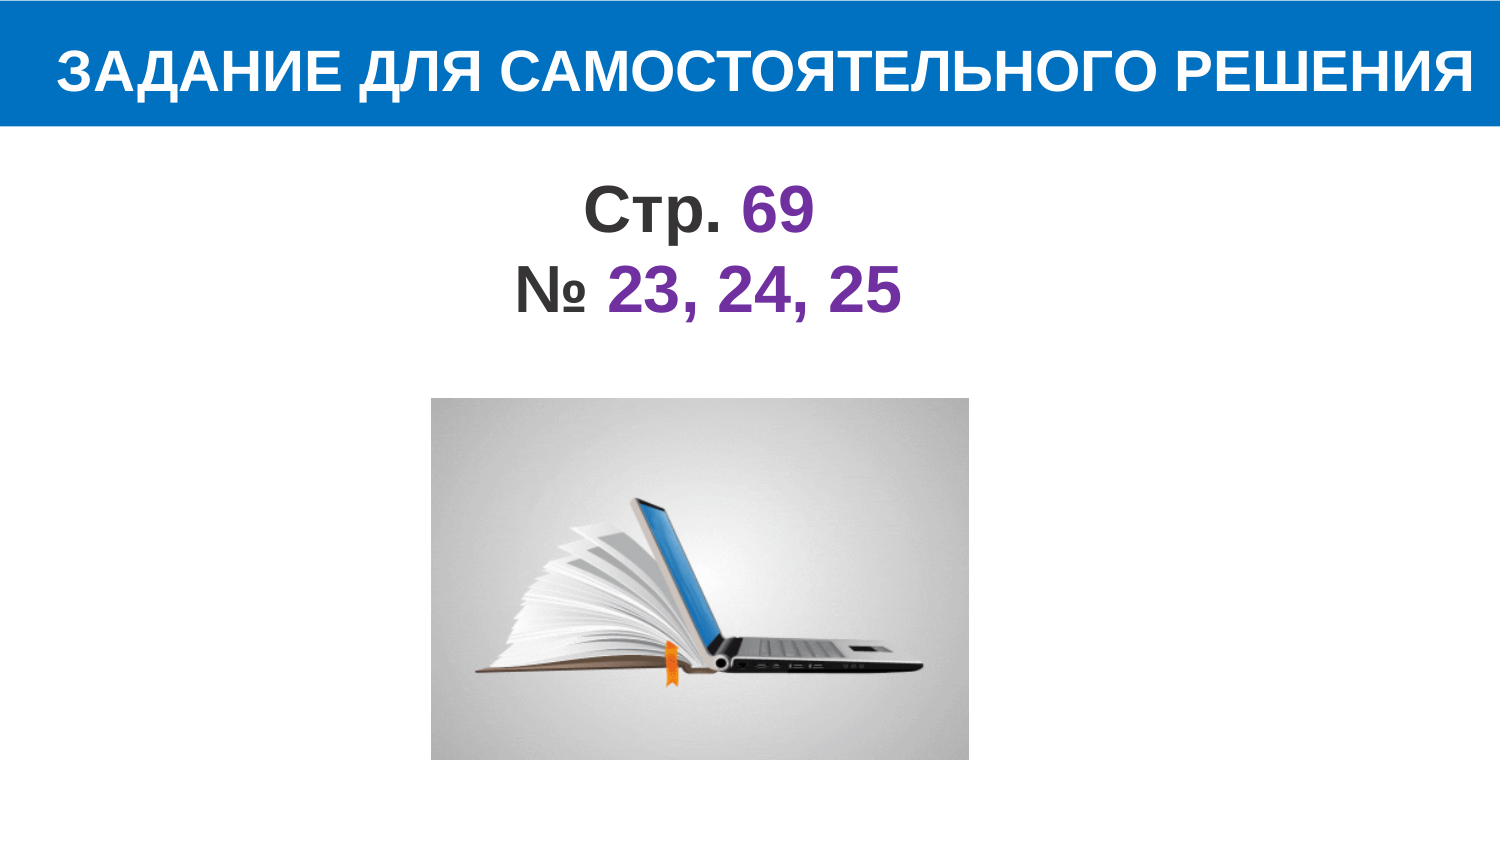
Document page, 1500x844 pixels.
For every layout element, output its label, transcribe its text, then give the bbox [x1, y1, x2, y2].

text_box [0, 0, 1500, 127]
text_box ЗАДАНИЕ ДЛЯ САМОСТОЯТЕЛЬНОГО РЕШЕНИЯ [41, 33, 1491, 104]
picture [430, 397, 969, 760]
list Стр. 69 № 23, 24, 25 [183, 159, 1235, 335]
